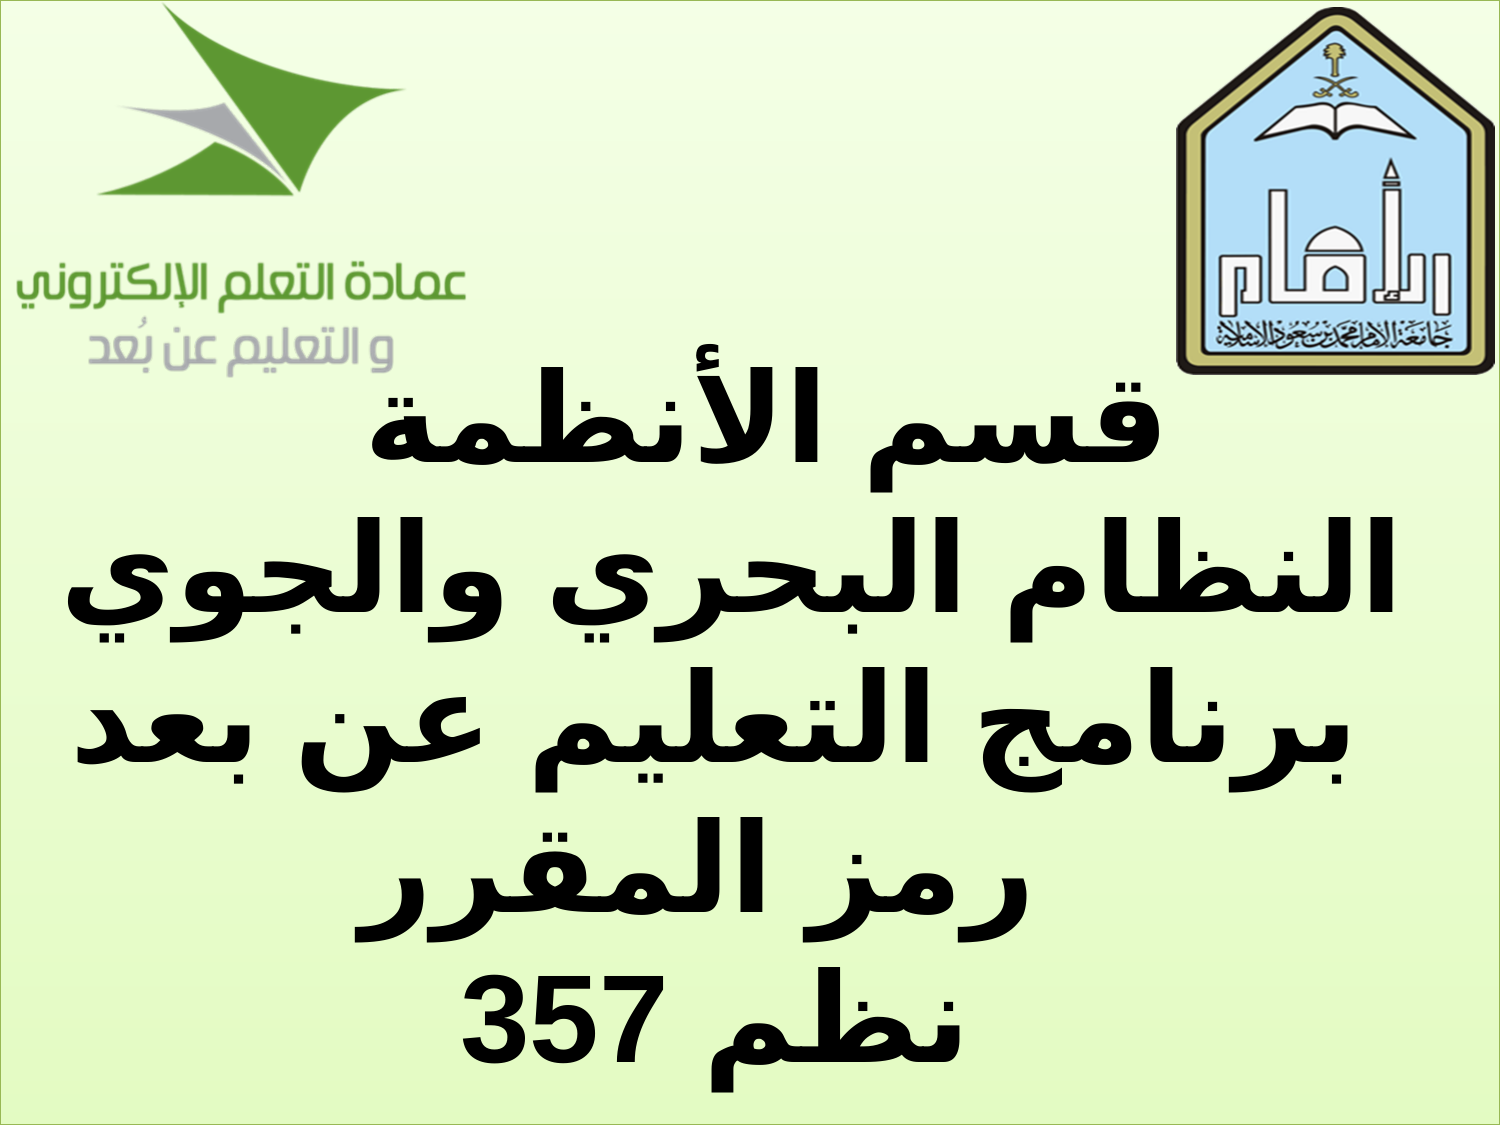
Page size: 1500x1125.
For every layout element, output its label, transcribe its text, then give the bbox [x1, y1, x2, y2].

picture [0, 0, 491, 421]
picture [1175, 7, 1495, 375]
title قسم الأنظمة النظام البحري والجوي برنامج التعليم عن بعد رمز المقرر نظم 357 [0, 0, 1500, 1125]
